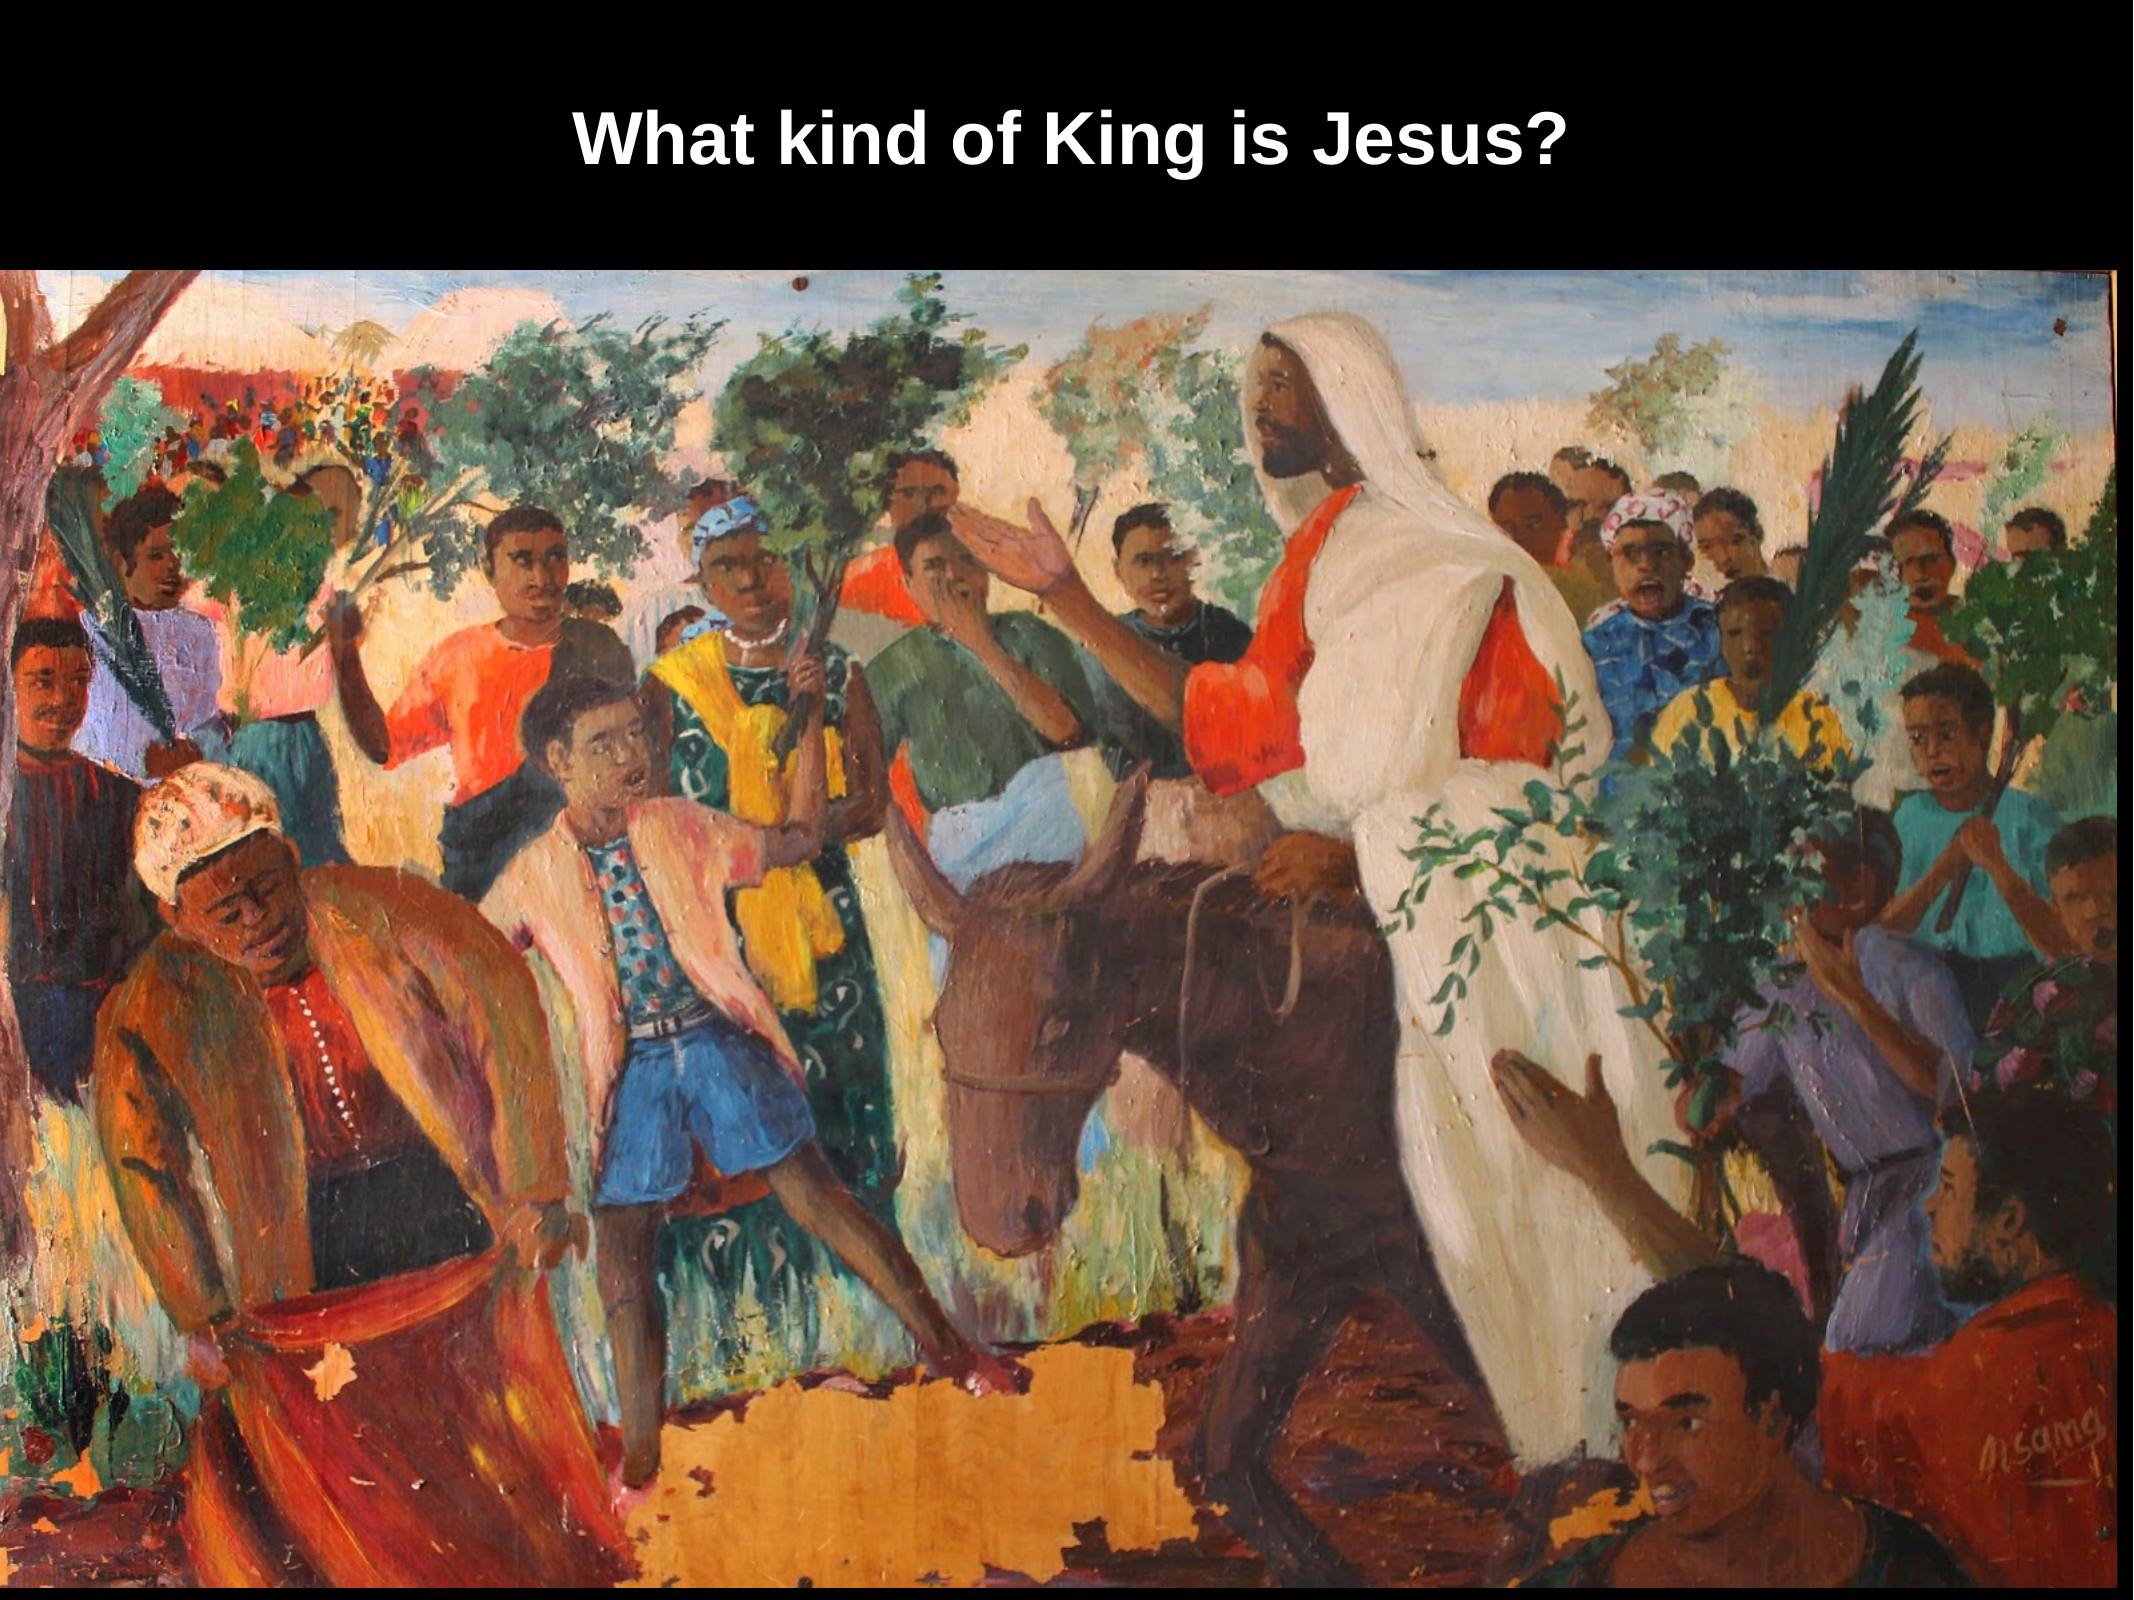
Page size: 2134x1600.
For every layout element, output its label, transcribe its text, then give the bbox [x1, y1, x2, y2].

text_box What kind of King is Jesus? [358, 79, 1786, 188]
picture [0, 270, 2117, 1589]
